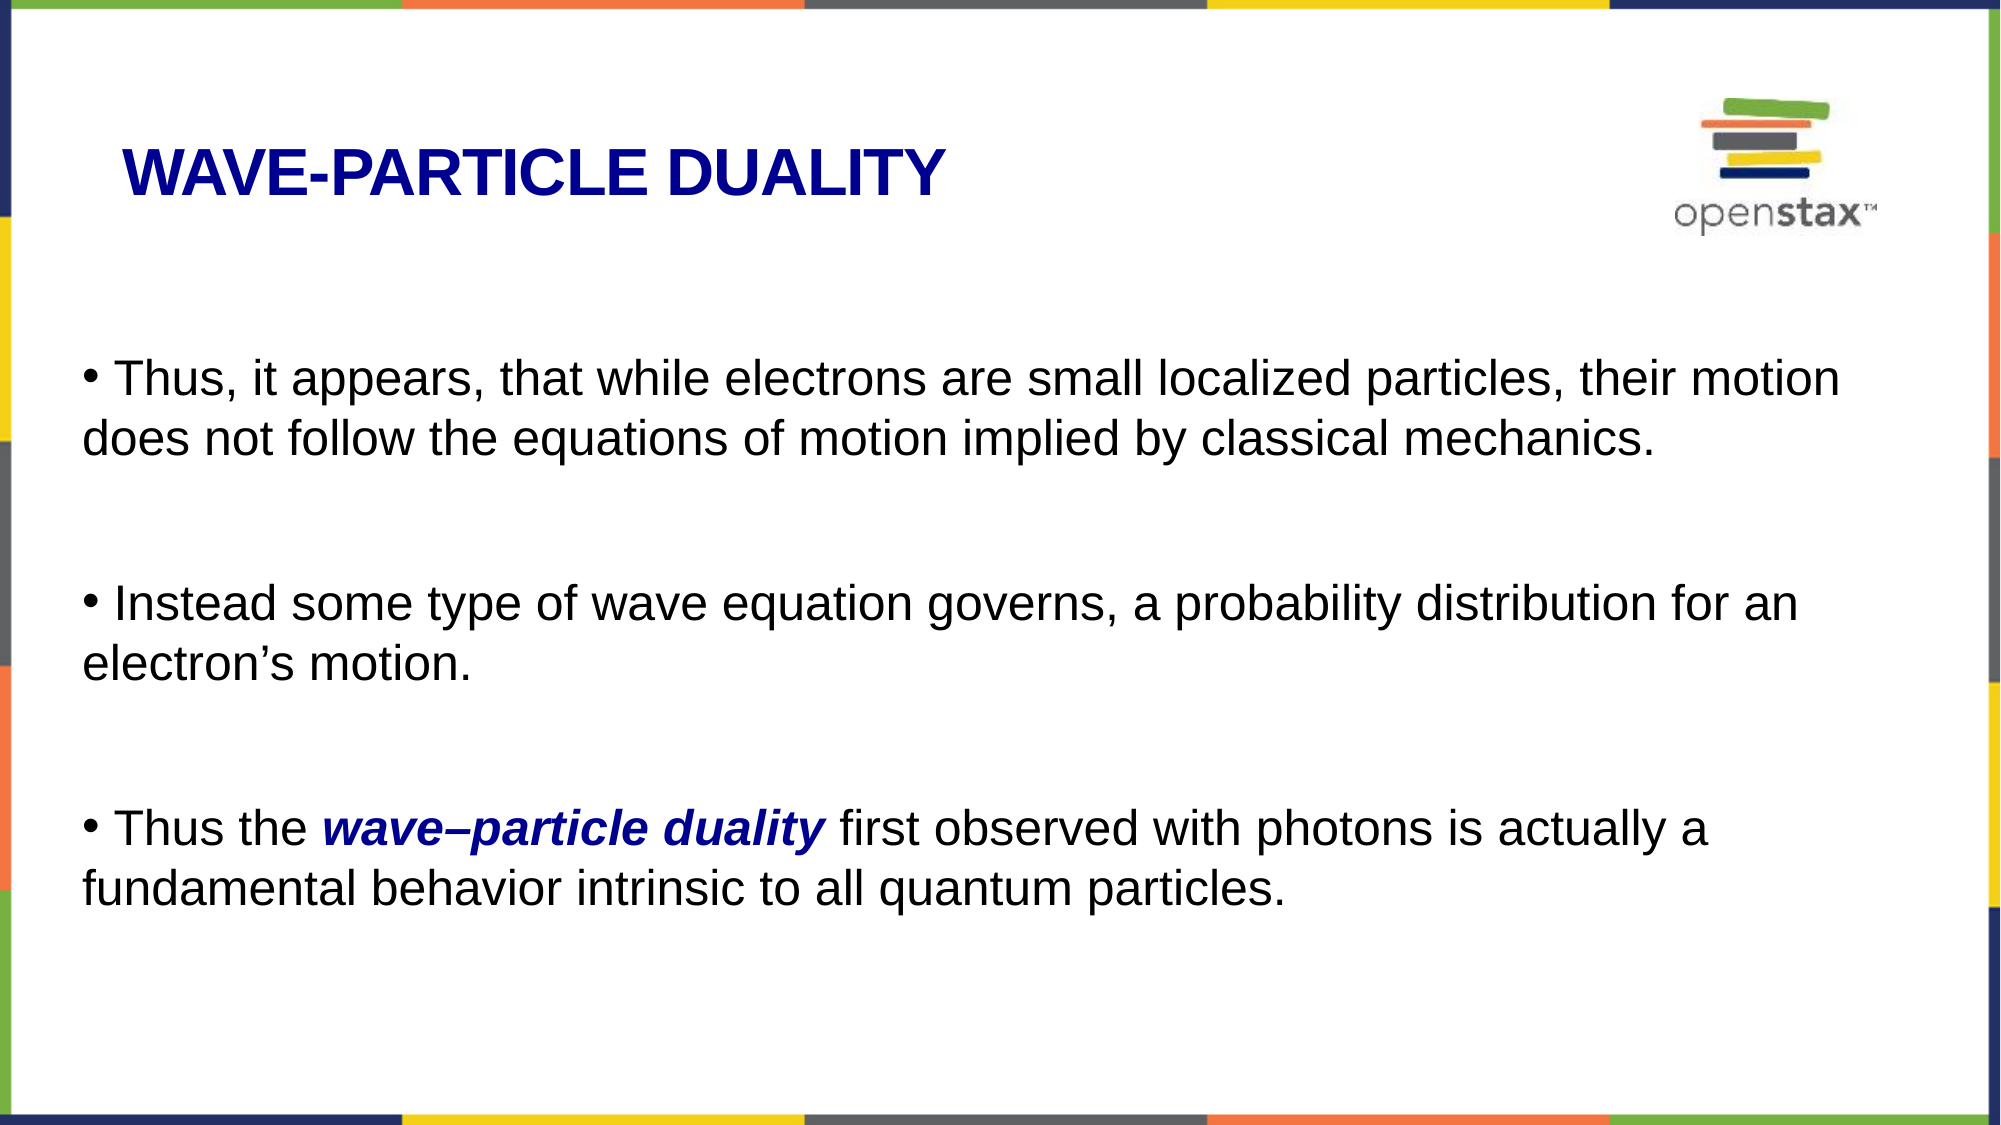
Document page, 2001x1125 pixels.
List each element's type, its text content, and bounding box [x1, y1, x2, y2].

picture [0, 0, 2001, 1125]
list Thus, it appears, that while electrons are small localized particles, their motion does not follow the equations of motion implied by classical mechanics. Instead some type of wave equation governs, a probability distribution for an electron’s motion. Thus the wave–particle duality first observed with photons is actually a fundamental behavior intrinsic to all quantum particles. [67, 254, 1959, 1084]
title Wave-particle duality [107, 132, 970, 216]
